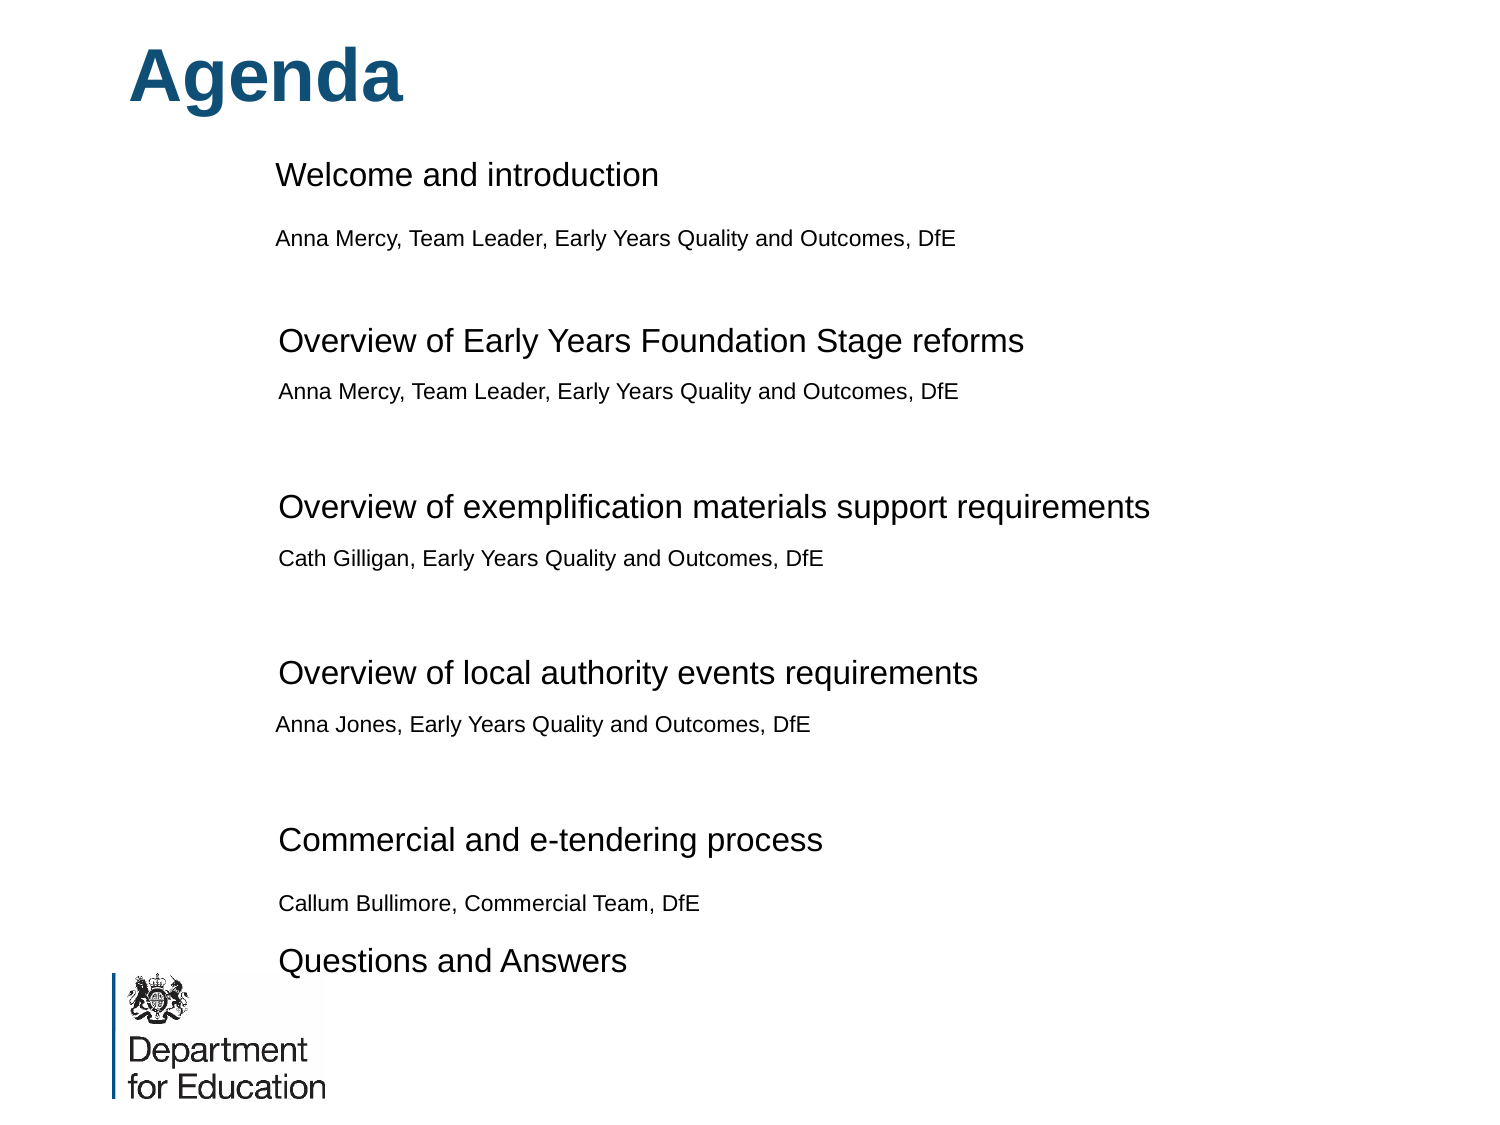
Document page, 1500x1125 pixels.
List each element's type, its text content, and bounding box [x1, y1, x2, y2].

title Agenda [113, 19, 1389, 137]
picture [112, 973, 325, 1099]
list Welcome and introduction Anna Mercy, Team Leader, Early Years Quality and Outcomes, DfE Overview of Early Years Foundation Stage reforms Anna Mercy, Team Leader, Early Years Quality and Outcomes, DfE Overview of exemplification materials support requirements Cath Gilligan, Early Years Quality and Outcomes, DfE Overview of local authority events requirements Anna Jones, Early Years Quality and Outcomes, DfE Commercial and e-tendering process Callum Bullimore, Commercial Team, DfE Questions and Answers [113, 137, 1389, 953]
